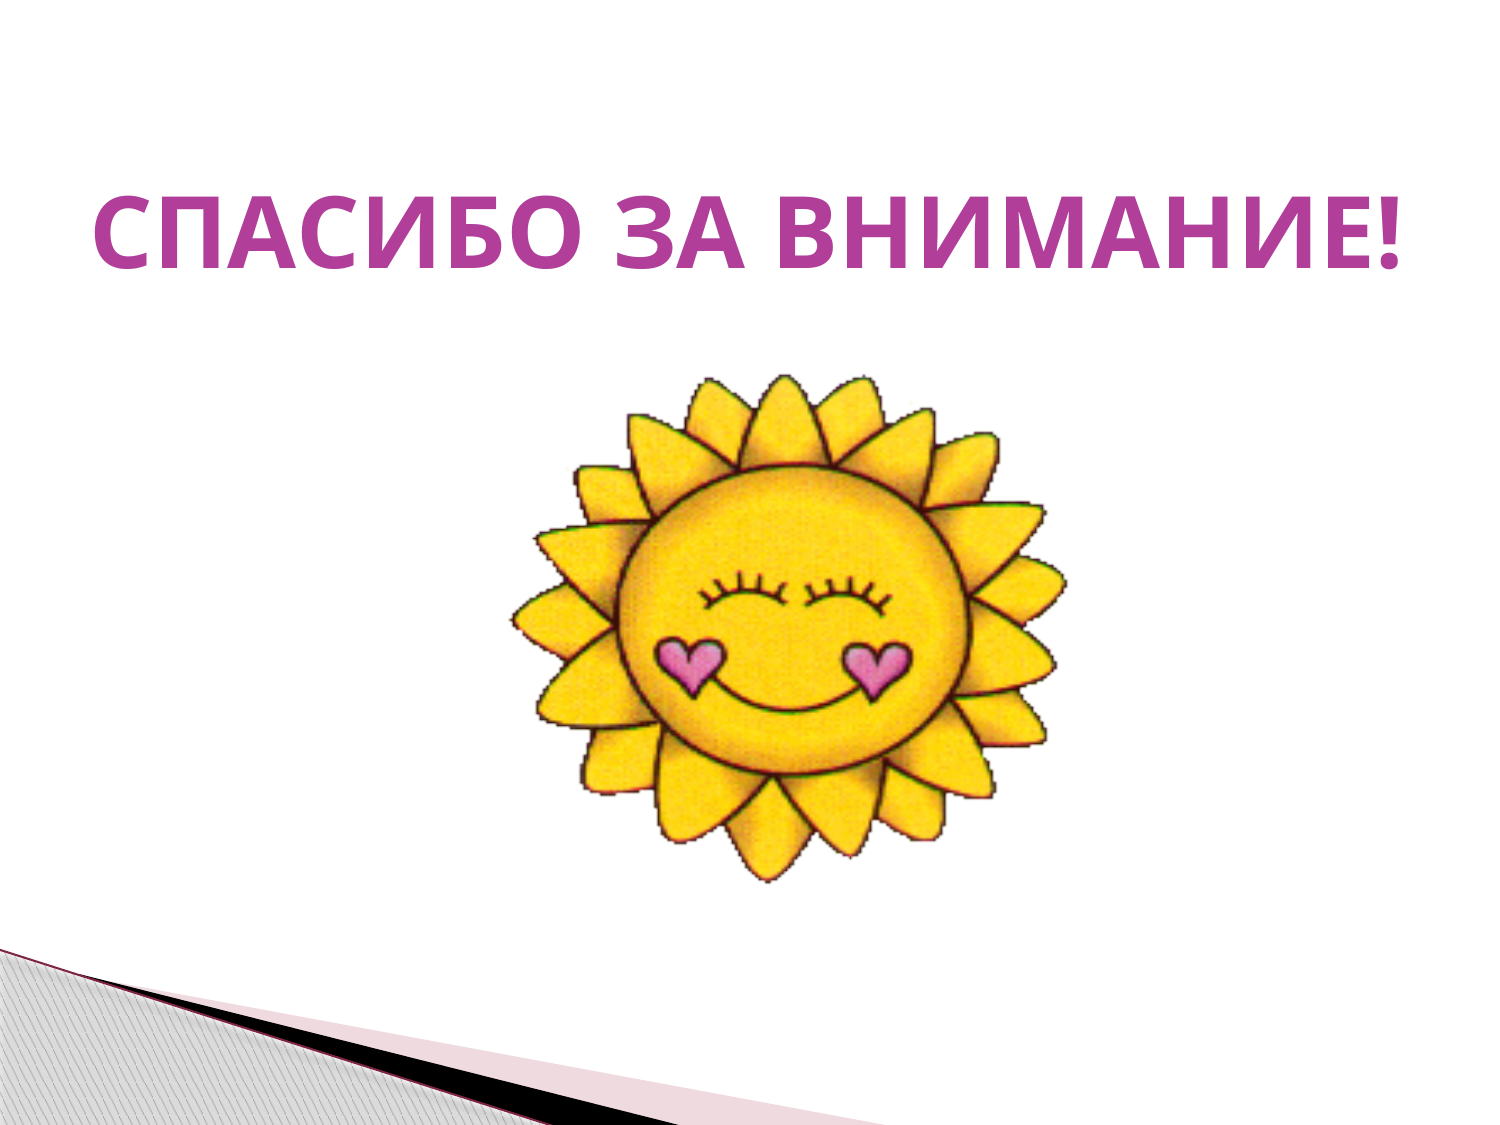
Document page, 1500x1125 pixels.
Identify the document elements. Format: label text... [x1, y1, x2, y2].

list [503, 362, 1079, 891]
title СПАСИБО ЗА ВНИМАНИЕ! [75, 70, 1425, 387]
